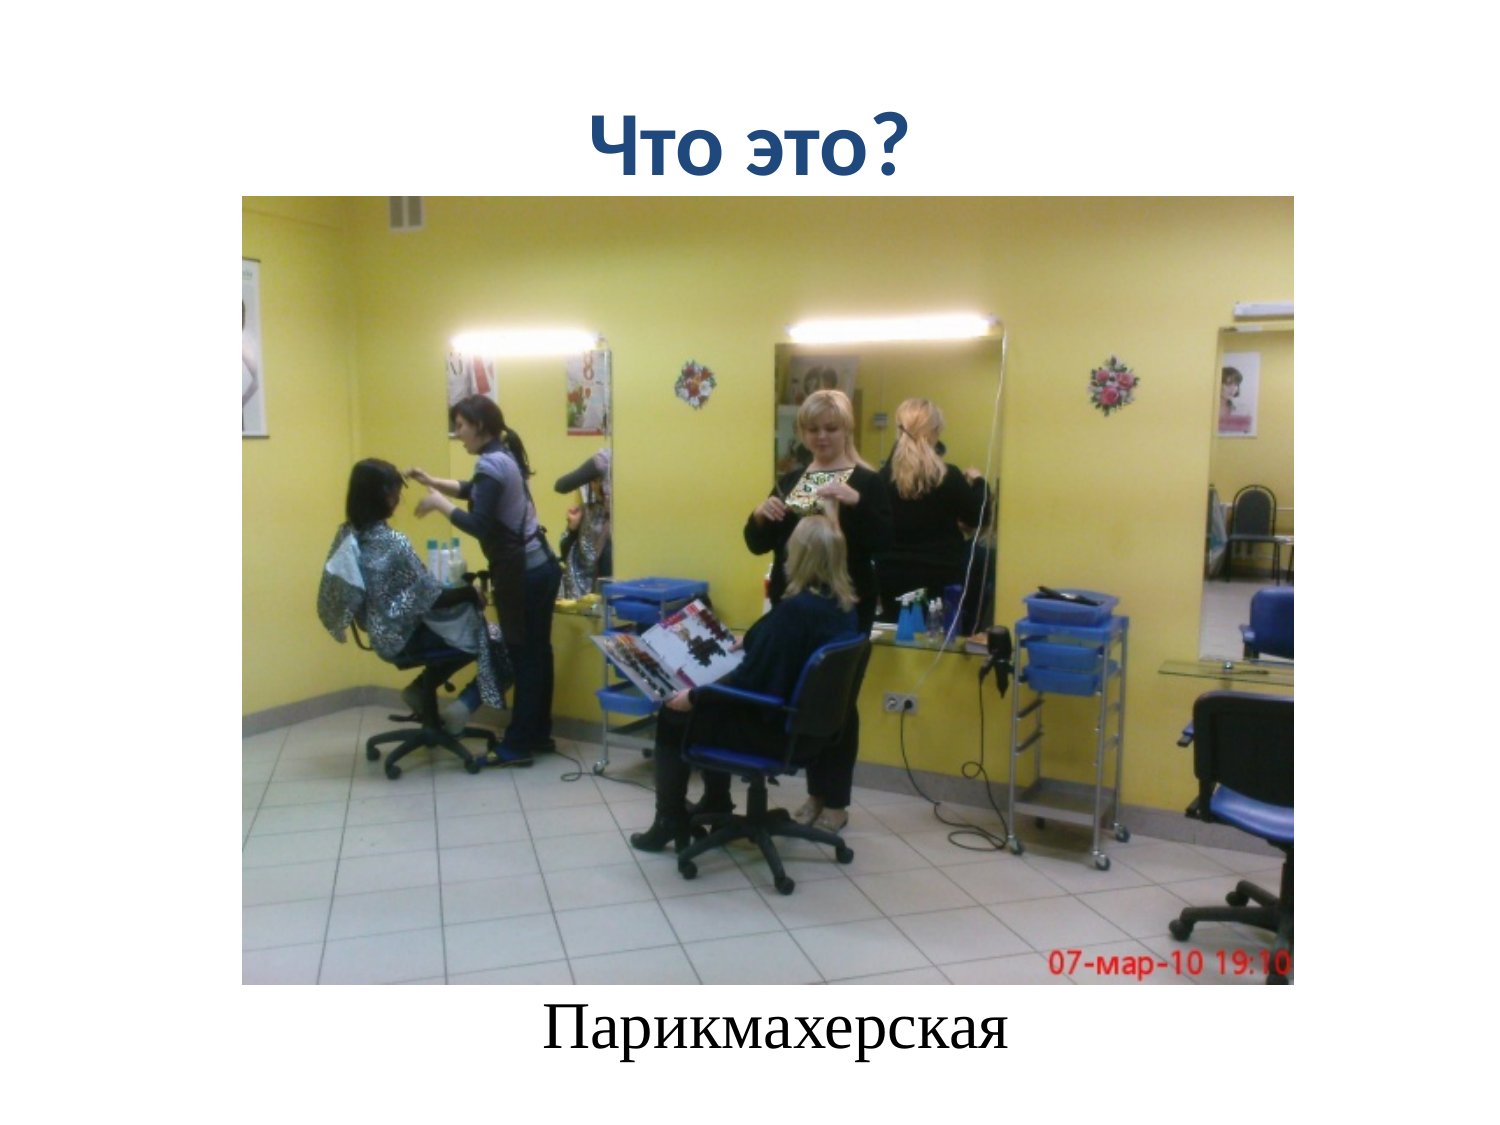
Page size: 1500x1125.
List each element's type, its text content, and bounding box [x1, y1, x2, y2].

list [241, 196, 1294, 985]
text_box Парикмахерская [527, 993, 1026, 1069]
title Что это? [75, 45, 1425, 233]
